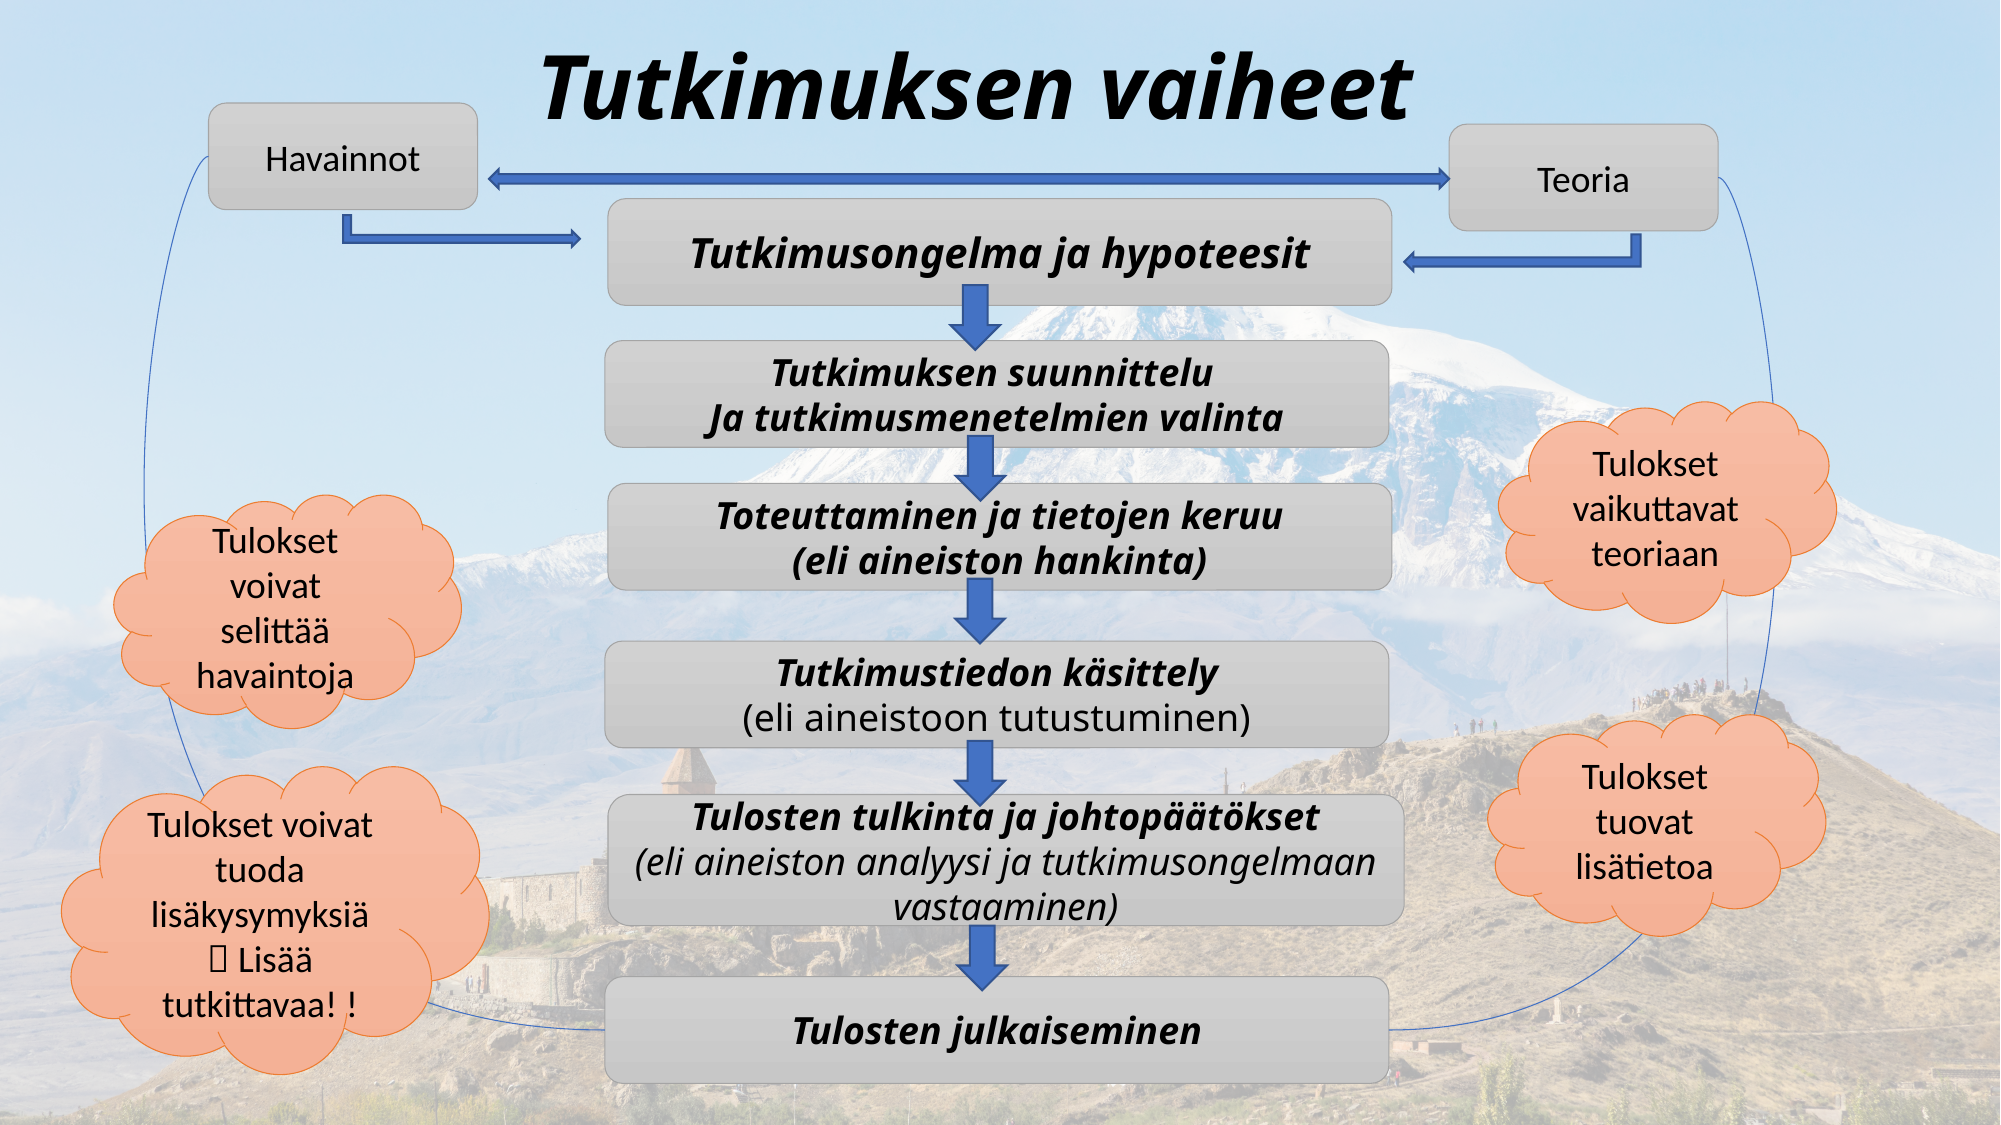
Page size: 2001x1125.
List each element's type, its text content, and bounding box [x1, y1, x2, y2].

text_box Teoria [1448, 123, 1719, 177]
text_box Tutkimuksen suunnittelu Ja tutkimusmenetelmien valinta [605, 340, 1388, 448]
text_box [605, 166, 1449, 185]
text_box [952, 577, 1008, 645]
text_box Tulokset vaikuttavat teoriaan [1719, 401, 1838, 598]
text_box Tulokset voivat selittää havaintoja [113, 515, 208, 715]
text_box Havainnot [207, 102, 479, 156]
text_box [208, 156, 605, 1030]
title Tutkimuksen vaiheet [515, 29, 1436, 152]
text_box [948, 284, 1003, 352]
text_box [952, 739, 1008, 808]
text_box Tulosten julkaiseminen [604, 976, 1390, 1084]
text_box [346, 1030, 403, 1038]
text_box Tulosten tulkinta ja johtopäätökset (eli aineiston analyysi ja tutkimusongelmaan vastaaminen) [607, 793, 1388, 927]
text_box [1388, 177, 1719, 1030]
text_box Tulokset voivat tuoda lisäkysymyksiä  Lisää tutkittavaa! ! [60, 791, 344, 1076]
text_box Tutkimustiedon käsittely (eli aineistoon tutustuminen) [605, 640, 1388, 749]
text_box Toteuttaminen ja tietojen keruu (eli aineiston hankinta) [607, 482, 1388, 591]
text_box Tulokset tuovat lisätietoa [1719, 714, 1827, 910]
text_box [953, 434, 1008, 503]
text_box Tutkimusongelma ja hypoteesit [607, 198, 1388, 306]
text_box [954, 924, 1010, 992]
